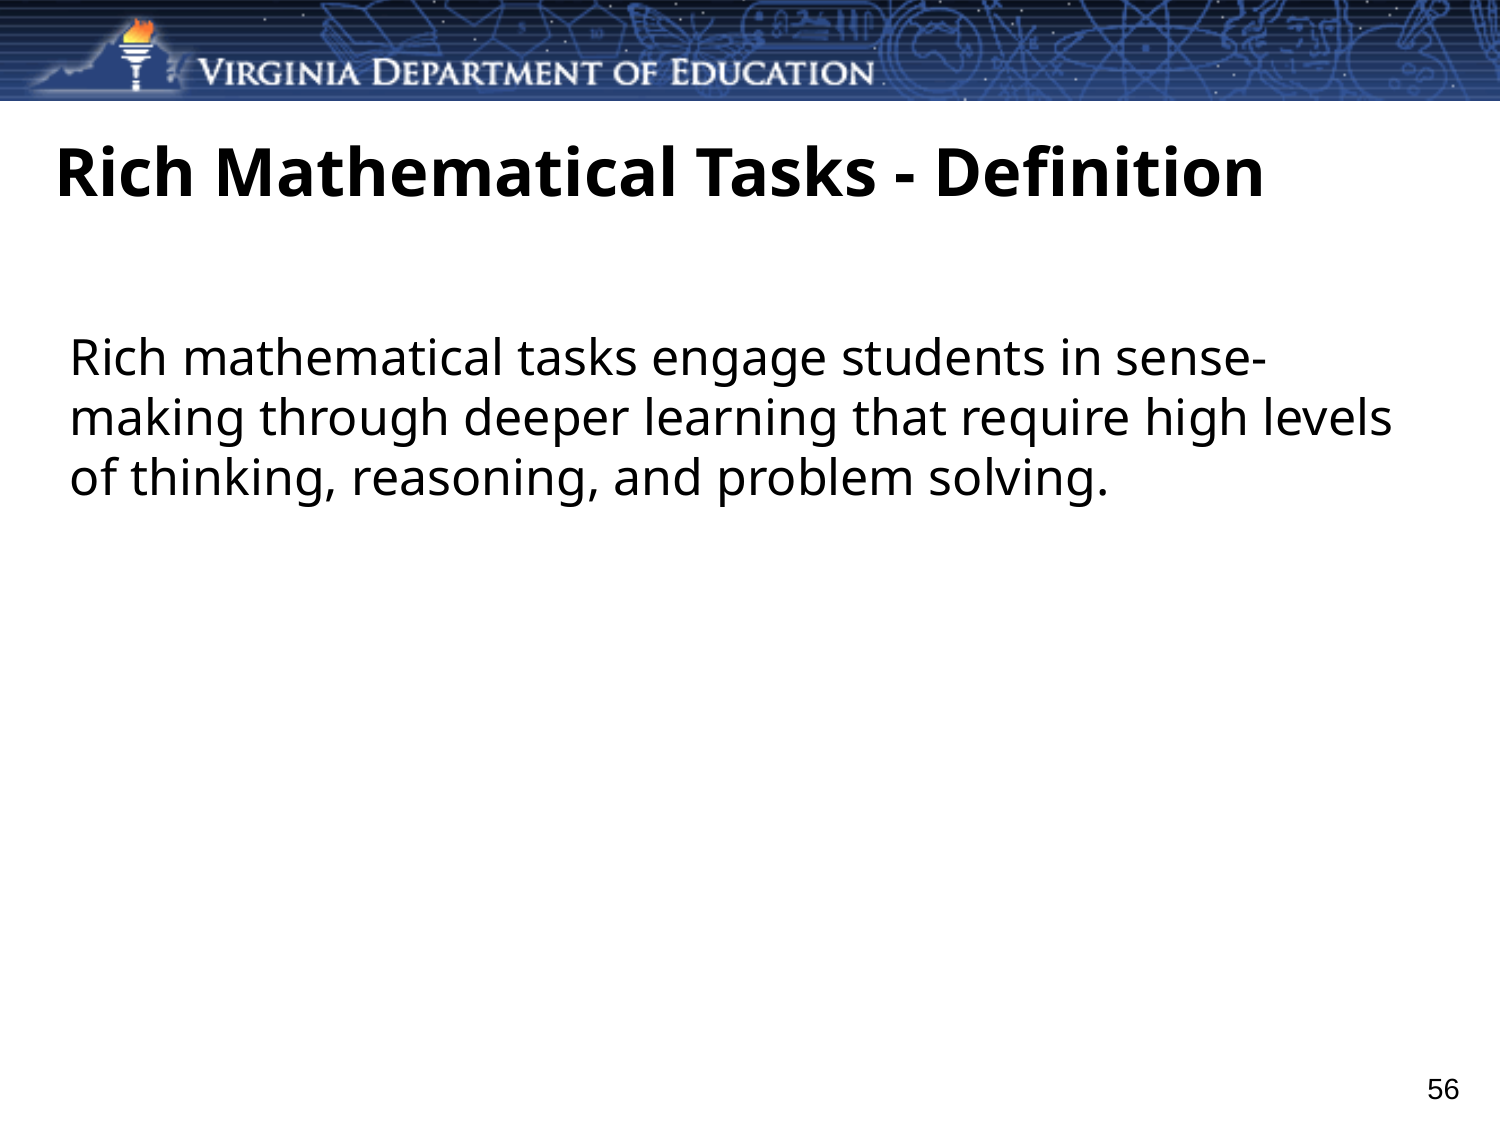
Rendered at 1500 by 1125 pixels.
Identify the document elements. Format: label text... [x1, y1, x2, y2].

picture [0, 0, 1500, 101]
list Rich mathematical tasks engage students in sense-making through deeper learning that require high levels of thinking, reasoning, and problem solving. [55, 310, 1437, 1053]
slide_number 56 [1125, 1062, 1475, 1125]
title Rich Mathematical Tasks - Definition [39, 94, 1453, 245]
